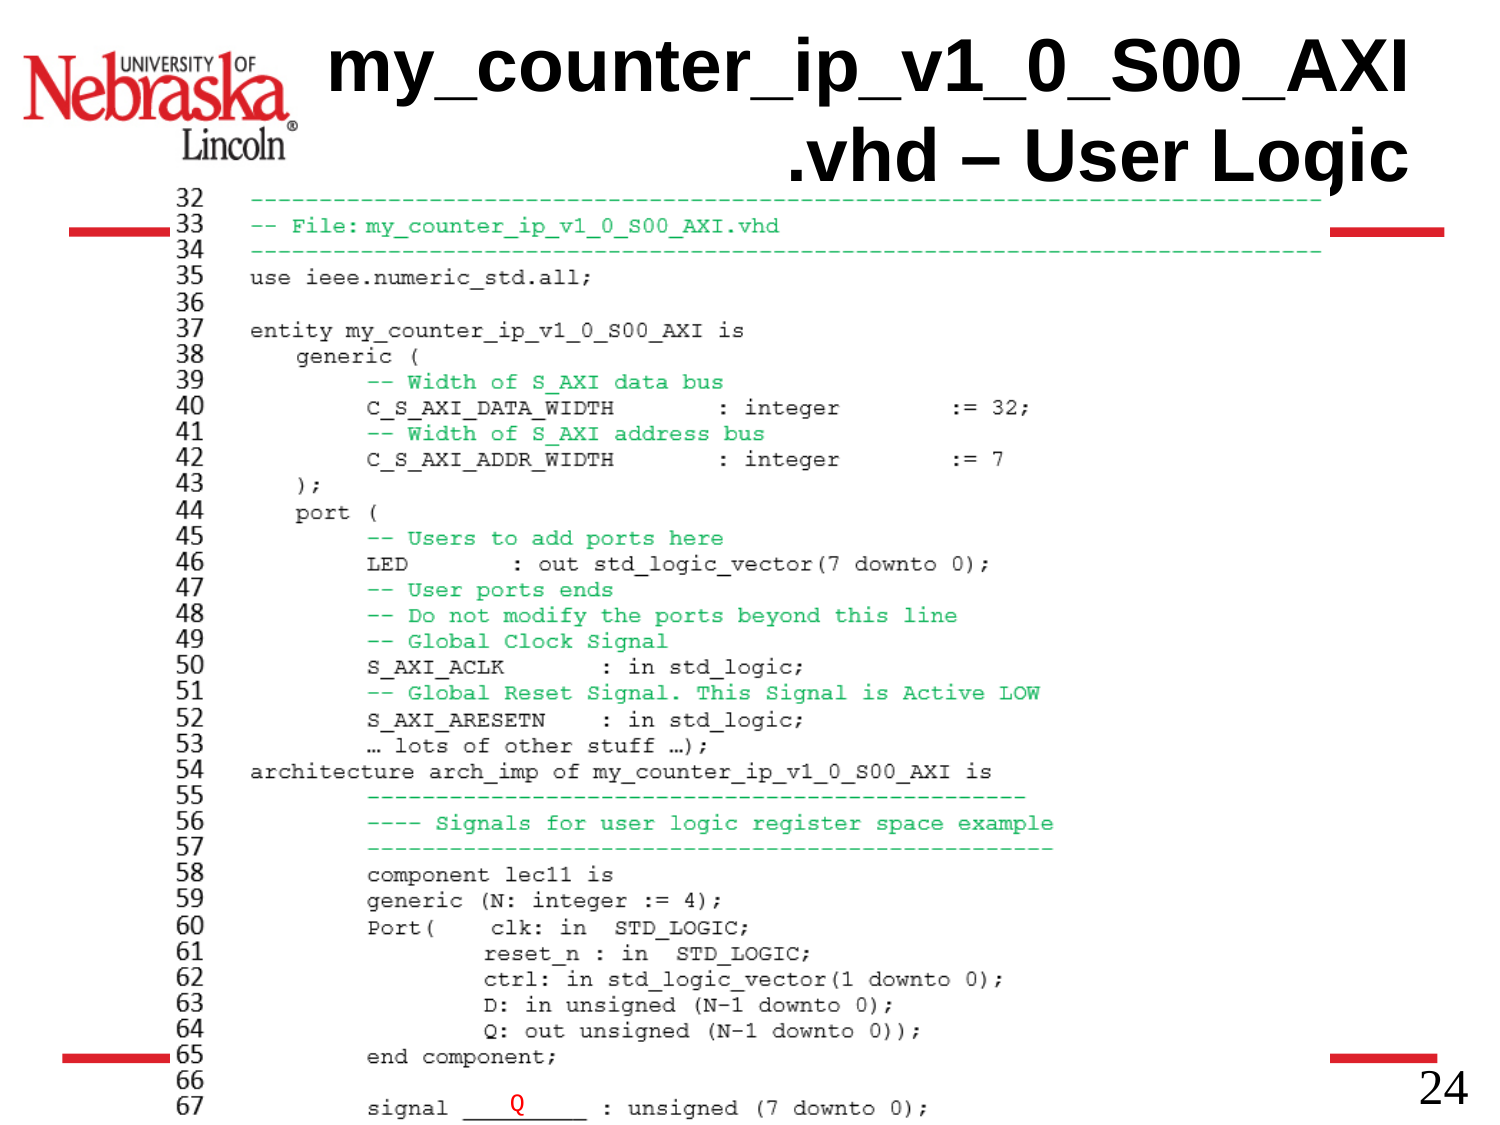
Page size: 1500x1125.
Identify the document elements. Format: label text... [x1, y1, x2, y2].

picture [1, 32, 295, 181]
title my_counter_ip_v1_0_S00_AXI.vhd – User Logic [295, 12, 1427, 201]
picture [169, 184, 1331, 1125]
slide_number 24 [1334, 1046, 1484, 1125]
